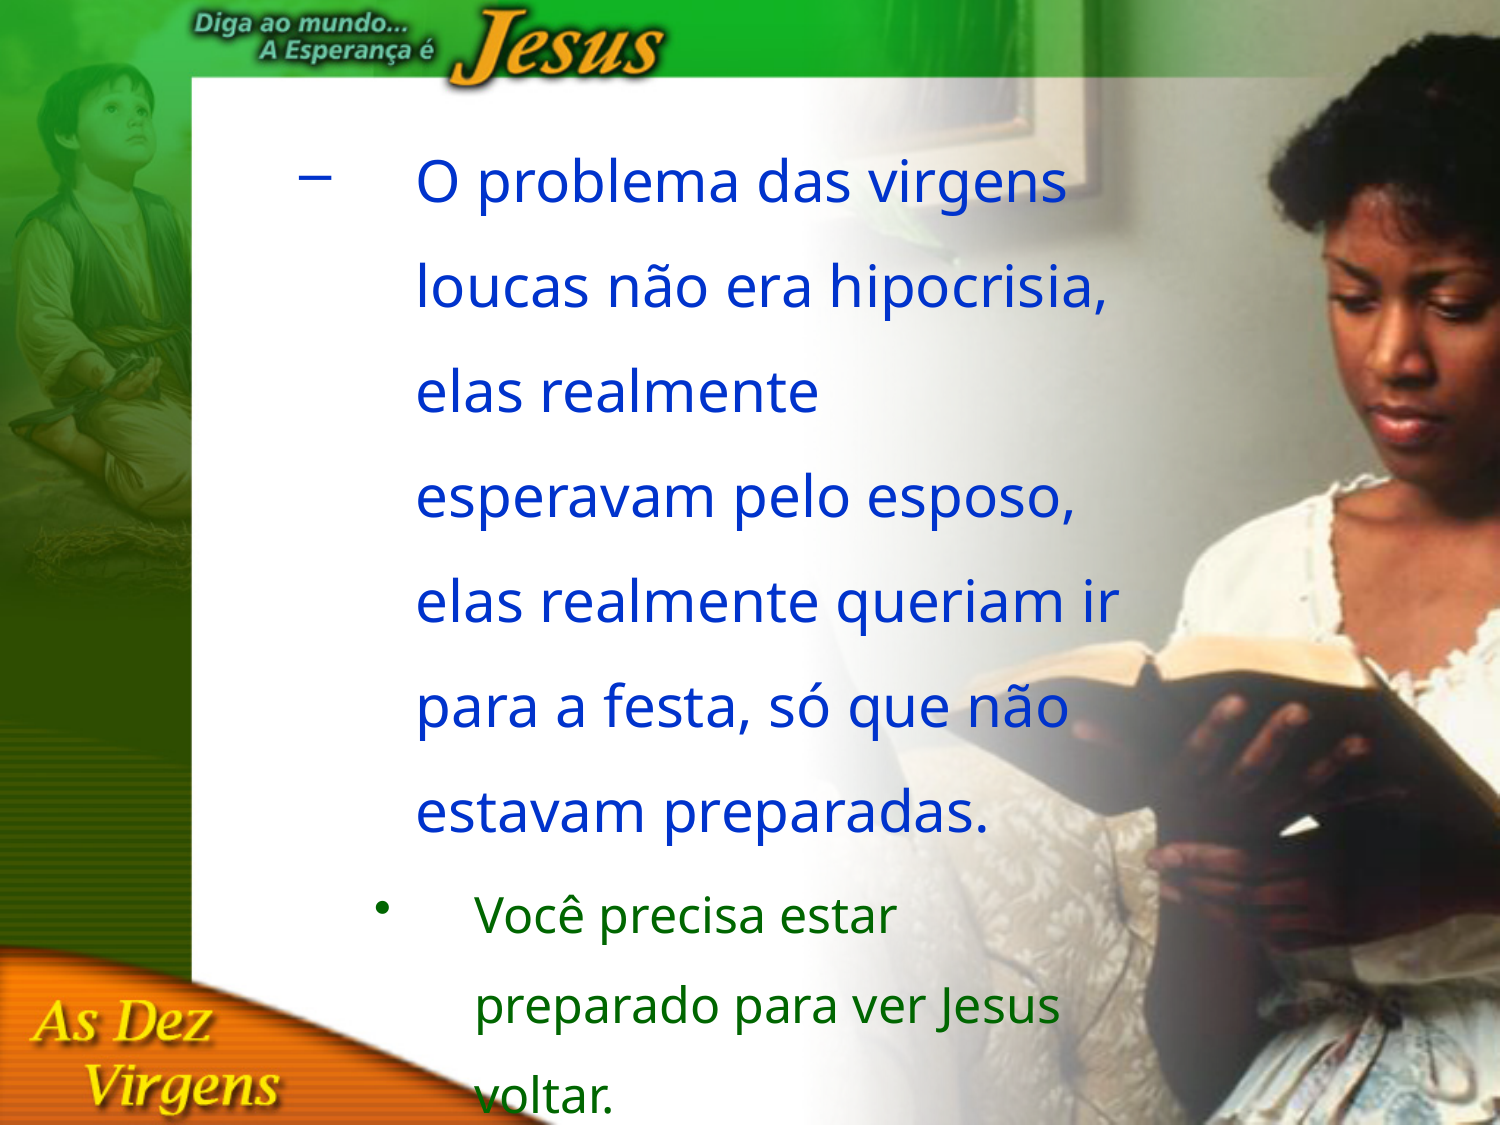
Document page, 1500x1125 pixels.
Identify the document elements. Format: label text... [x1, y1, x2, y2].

list O problema das virgens loucas não era hipocrisia, elas realmente esperavam pelo esposo, elas realmente queriam ir para a festa, só que não estavam preparadas. Você precisa estar preparado para ver Jesus voltar. [209, 101, 422, 1094]
picture [0, 0, 1500, 1125]
